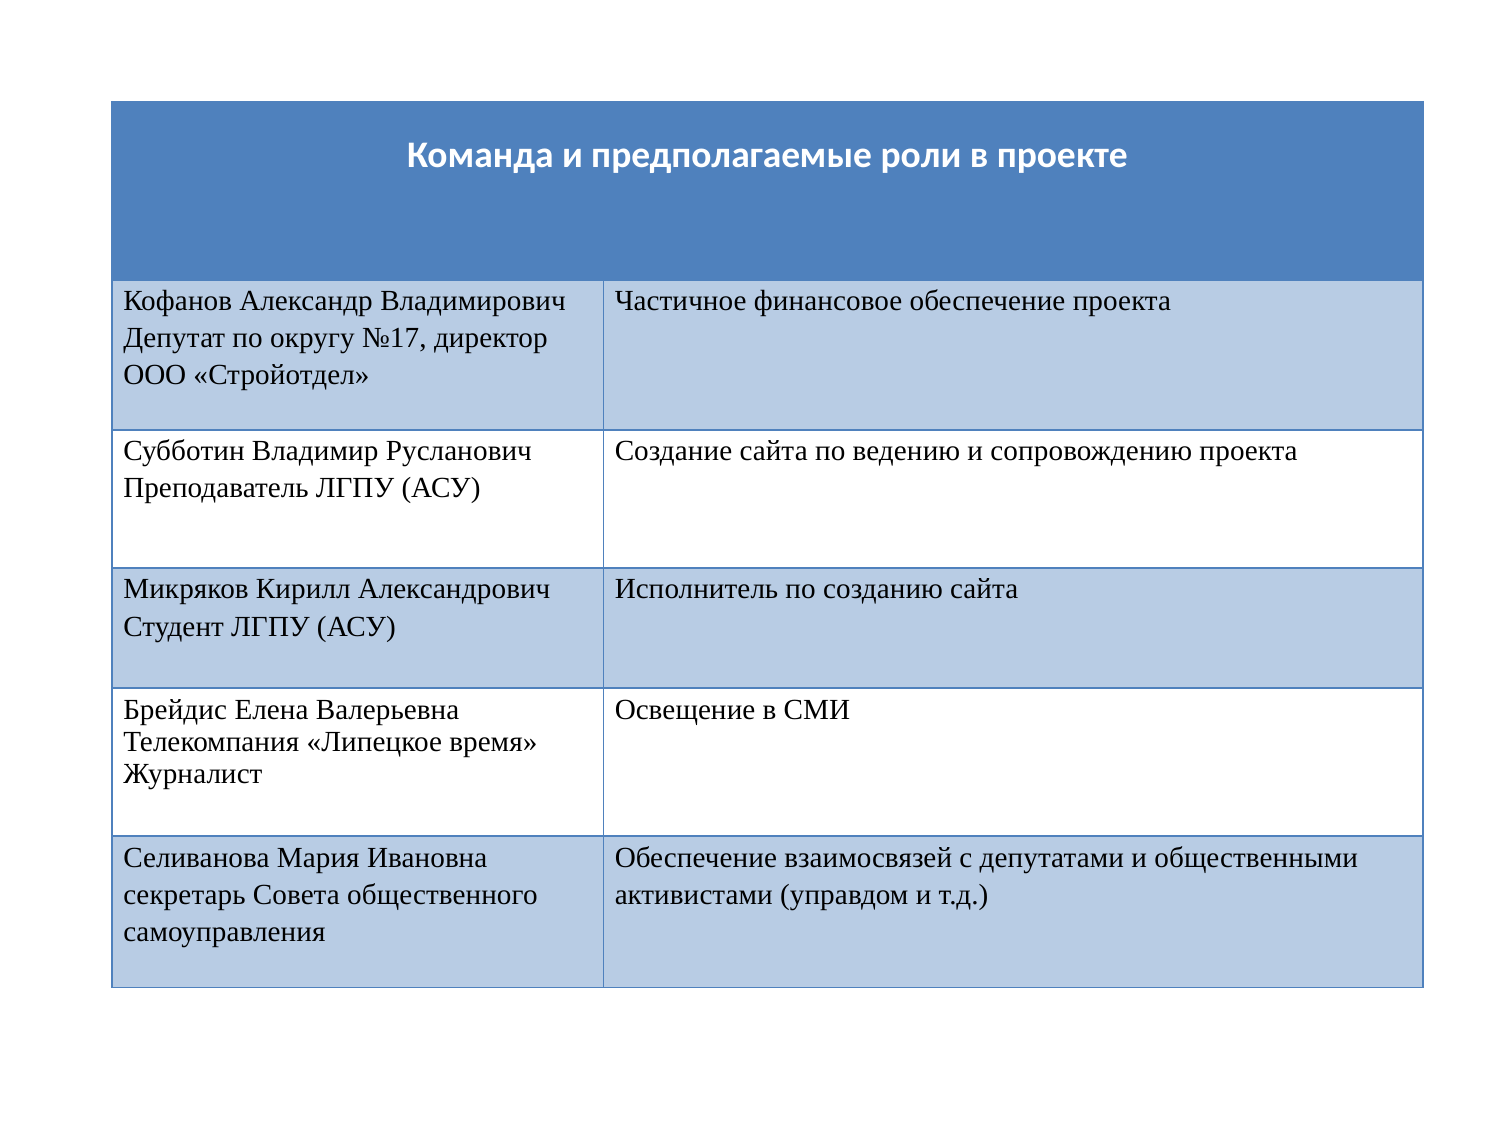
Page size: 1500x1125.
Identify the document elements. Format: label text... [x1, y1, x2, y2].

table_cell Селиванова Мария Ивановна секретарь Совета общественного самоуправления [113, 837, 603, 987]
table_cell Освещение в СМИ [604, 689, 1422, 835]
table_cell Исполнитель по созданию сайта [604, 569, 1422, 687]
table_cell Микряков Кирилл Александрович Студент ЛГПУ (АСУ) [113, 569, 603, 687]
table_cell Обеспечение взаимосвязей с депутатами и общественными активистами (управдом и т.д.) [604, 837, 1422, 987]
table_cell Брейдис Елена Валерьевна Телекомпания «Липецкое время» Журналист [113, 689, 603, 835]
table_cell Частичное финансовое обеспечение проекта [604, 281, 1422, 429]
table_cell Субботин Владимир Русланович Преподаватель ЛГПУ (АСУ) [113, 431, 603, 567]
table_header Команда и предполагаемые роли в проекте [113, 103, 1422, 279]
table_cell Создание сайта по ведению и сопровождению проекта [604, 431, 1422, 567]
table_cell Кофанов Александр Владимирович Депутат по округу №17, директор ООО «Стройотдел» [113, 281, 603, 429]
